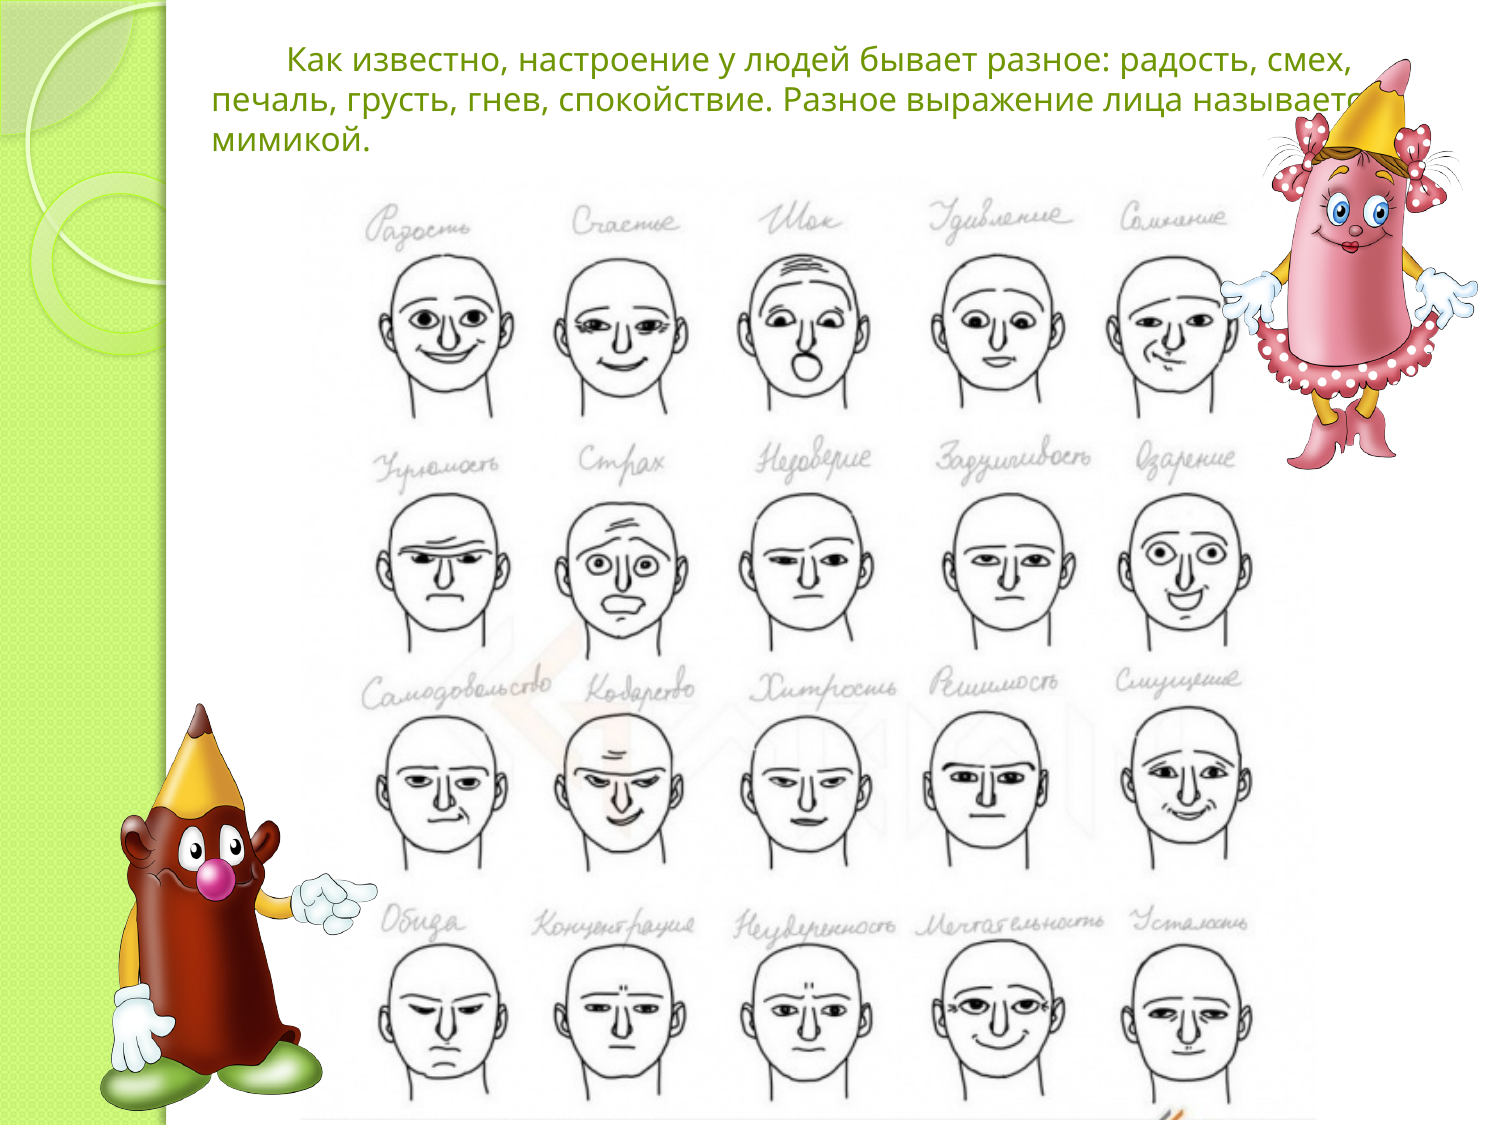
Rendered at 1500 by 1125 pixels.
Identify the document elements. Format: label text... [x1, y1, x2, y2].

picture [76, 30, 1500, 1120]
list Как известно, настроение у людей бывает разное: радость, смех, печаль, грусть, гнев, спокойствие. Разное выражение лица называется мимикой. [183, 30, 1209, 197]
